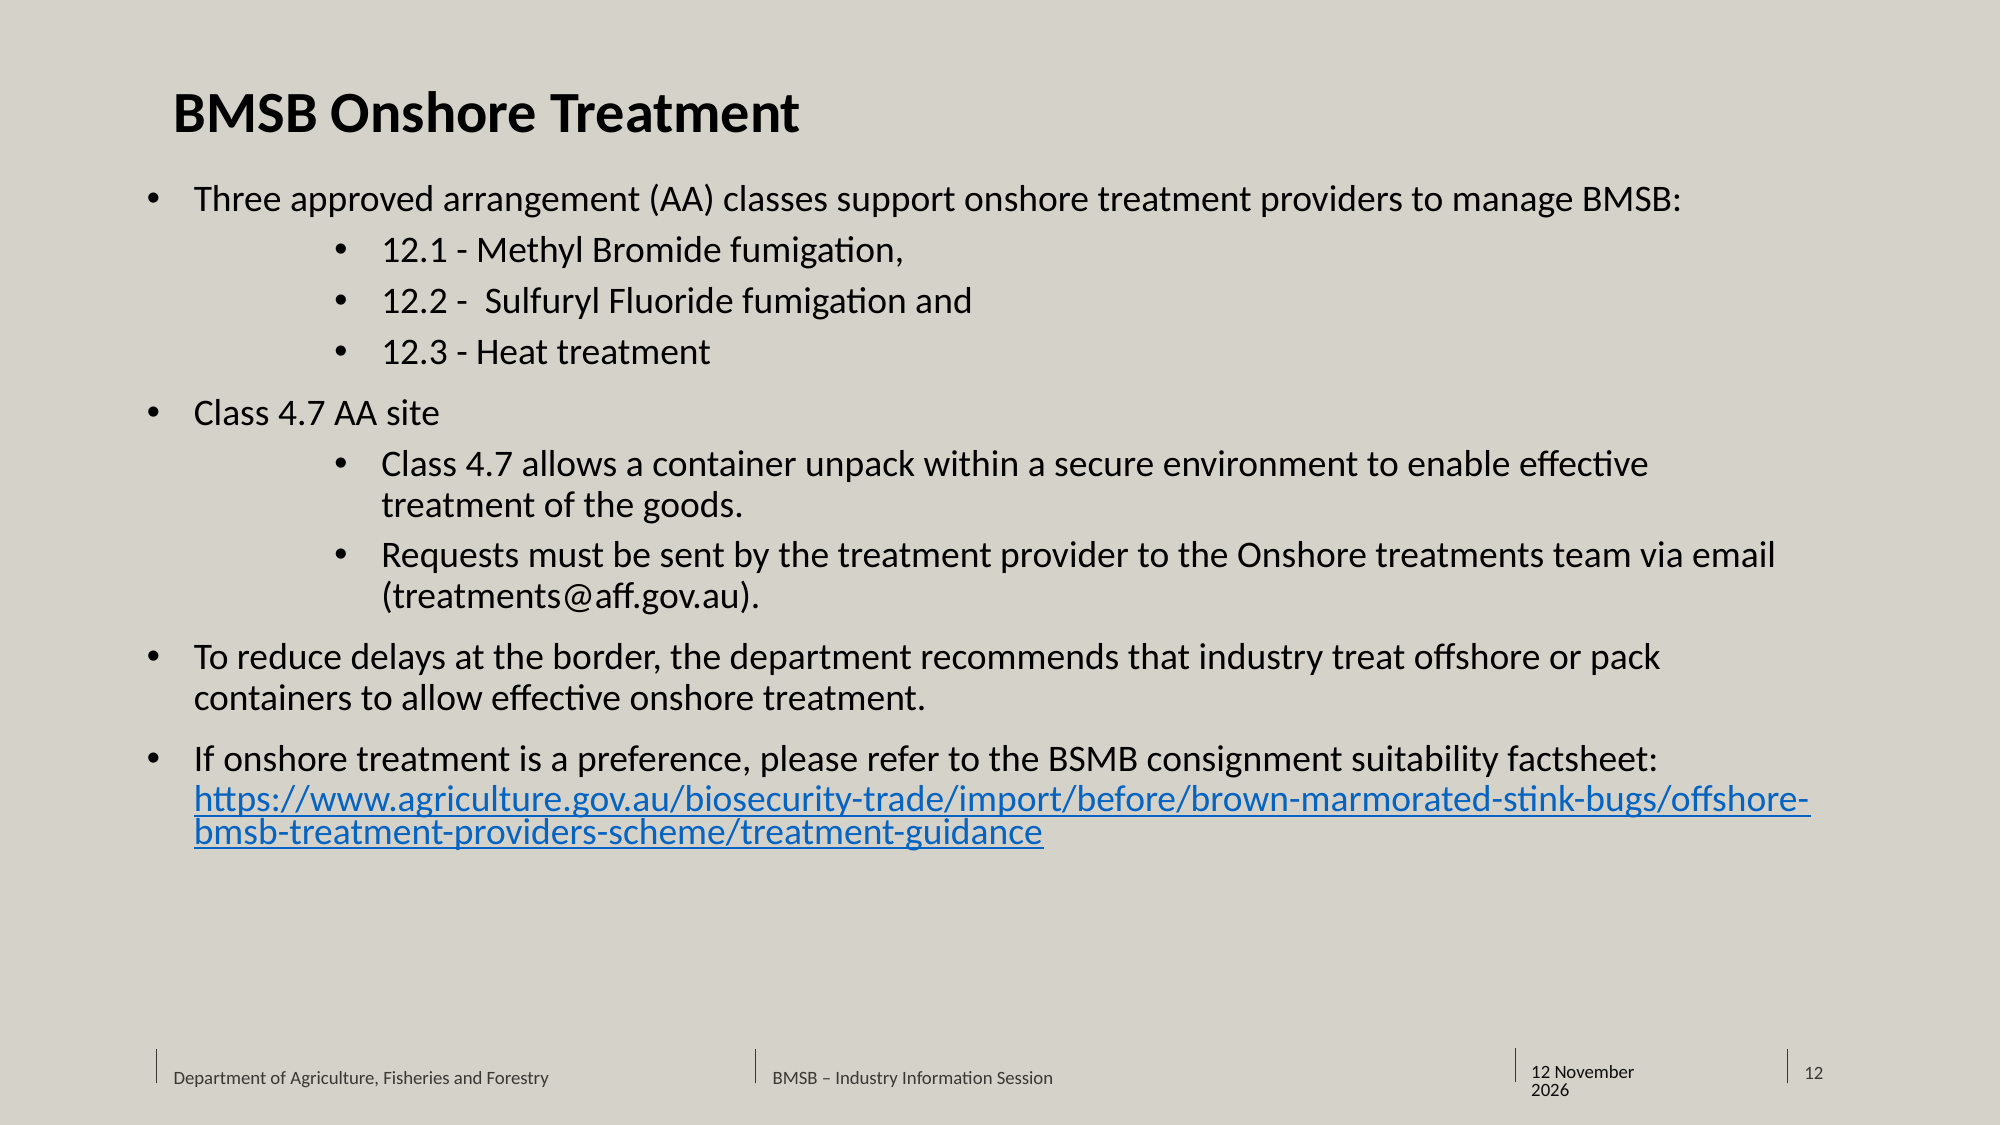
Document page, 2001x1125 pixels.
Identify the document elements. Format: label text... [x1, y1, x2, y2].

list BMSB Onshore Treatment [159, 74, 940, 172]
list Three approved arrangement (AA) classes support onshore treatment providers to manage BMSB: 12.1 - Methyl Bromide fumigation, 12.2 - Sulfuryl Fluoride fumigation and 12.3 - Heat treatment Class 4.7 AA site Class 4.7 allows a container unpack within a secure environment to enable effective treatment of the goods. Requests must be sent by the treatment provider to the Onshore treatments team via email (treatments@aff.gov.au). To reduce delays at the border, the department recommends that industry treat offshore or pack containers to allow effective onshore treatment. If onshore treatment is a preference, please refer to the BSMB consignment suitability factsheet: https://www.agriculture.gov.au/biosecurity-trade/import/before/brown-marmorated-stink-bugs/offshore-bmsb-treatment-providers-scheme/treatment-guidance [132, 172, 1826, 913]
